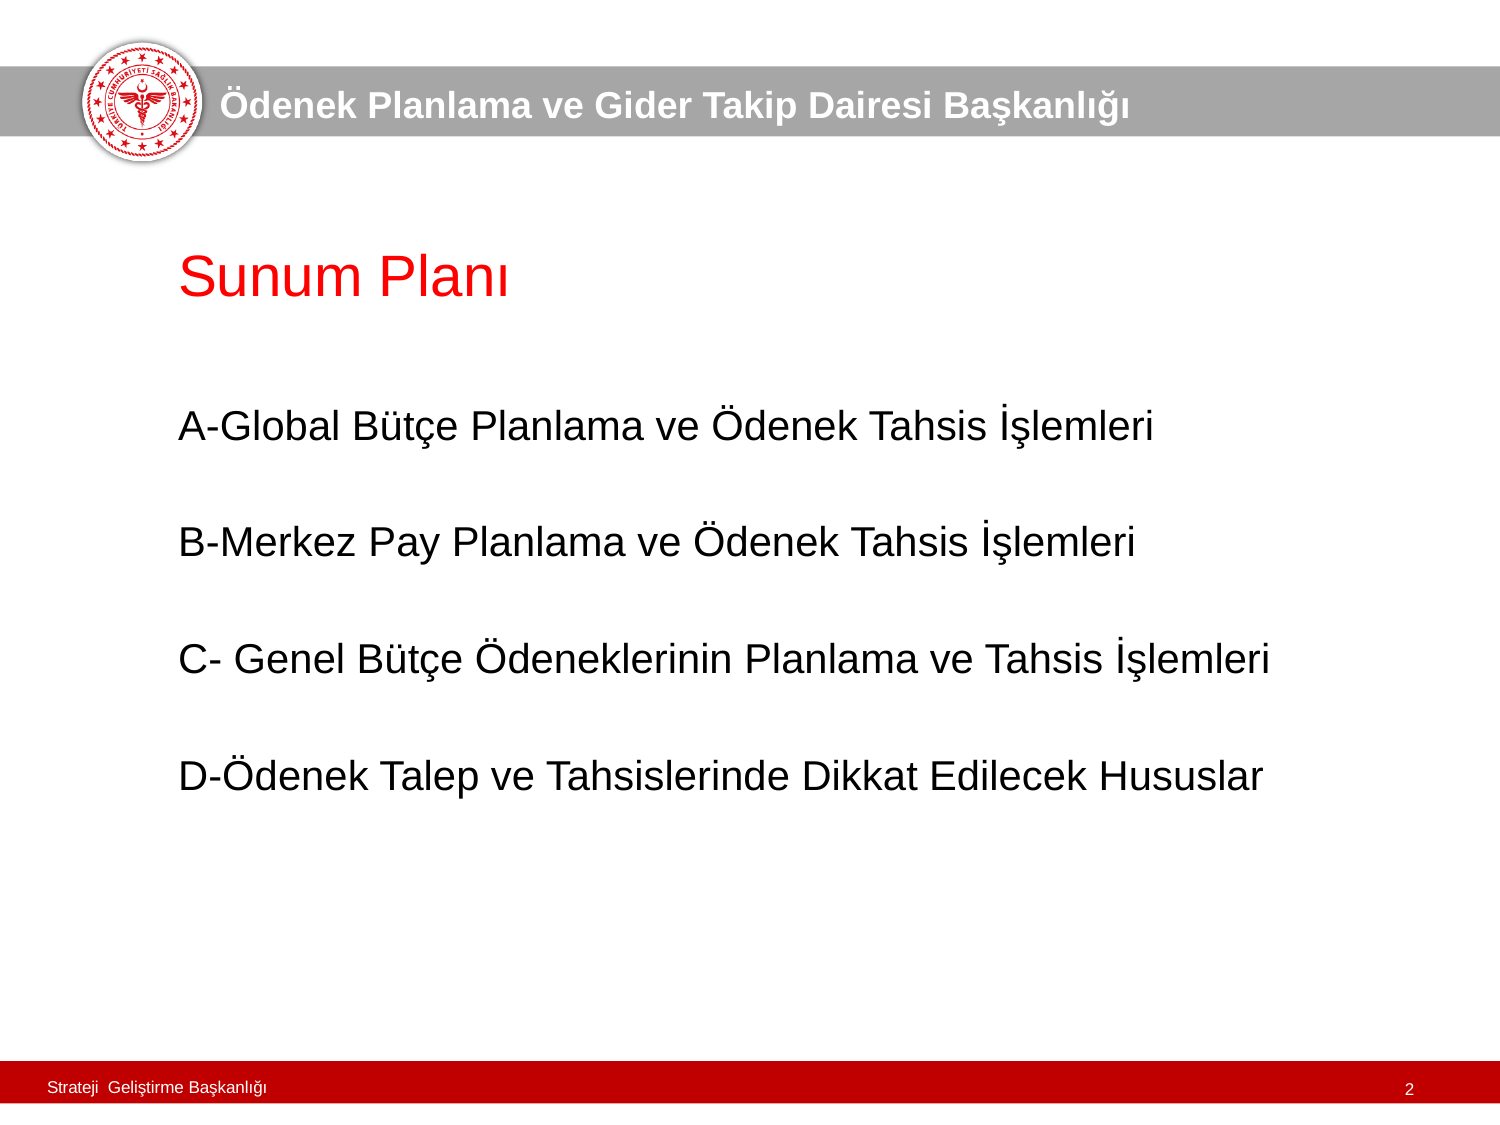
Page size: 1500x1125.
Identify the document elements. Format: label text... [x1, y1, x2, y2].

text_box Ödenek Planlama ve Gider Takip Dairesi Başkanlığı [204, 73, 1287, 134]
picture [72, 32, 212, 171]
text_box Sunum Planı A-Global Bütçe Planlama ve Ödenek Tahsis İşlemleri B-Merkez Pay Planlama ve Ödenek Tahsis İşlemleri C- Genel Bütçe Ödeneklerinin Planlama ve Tahsis İşlemleri D-Ödenek Talep ve Tahsislerinde Dikkat Edilecek Hususlar [163, 231, 1329, 806]
